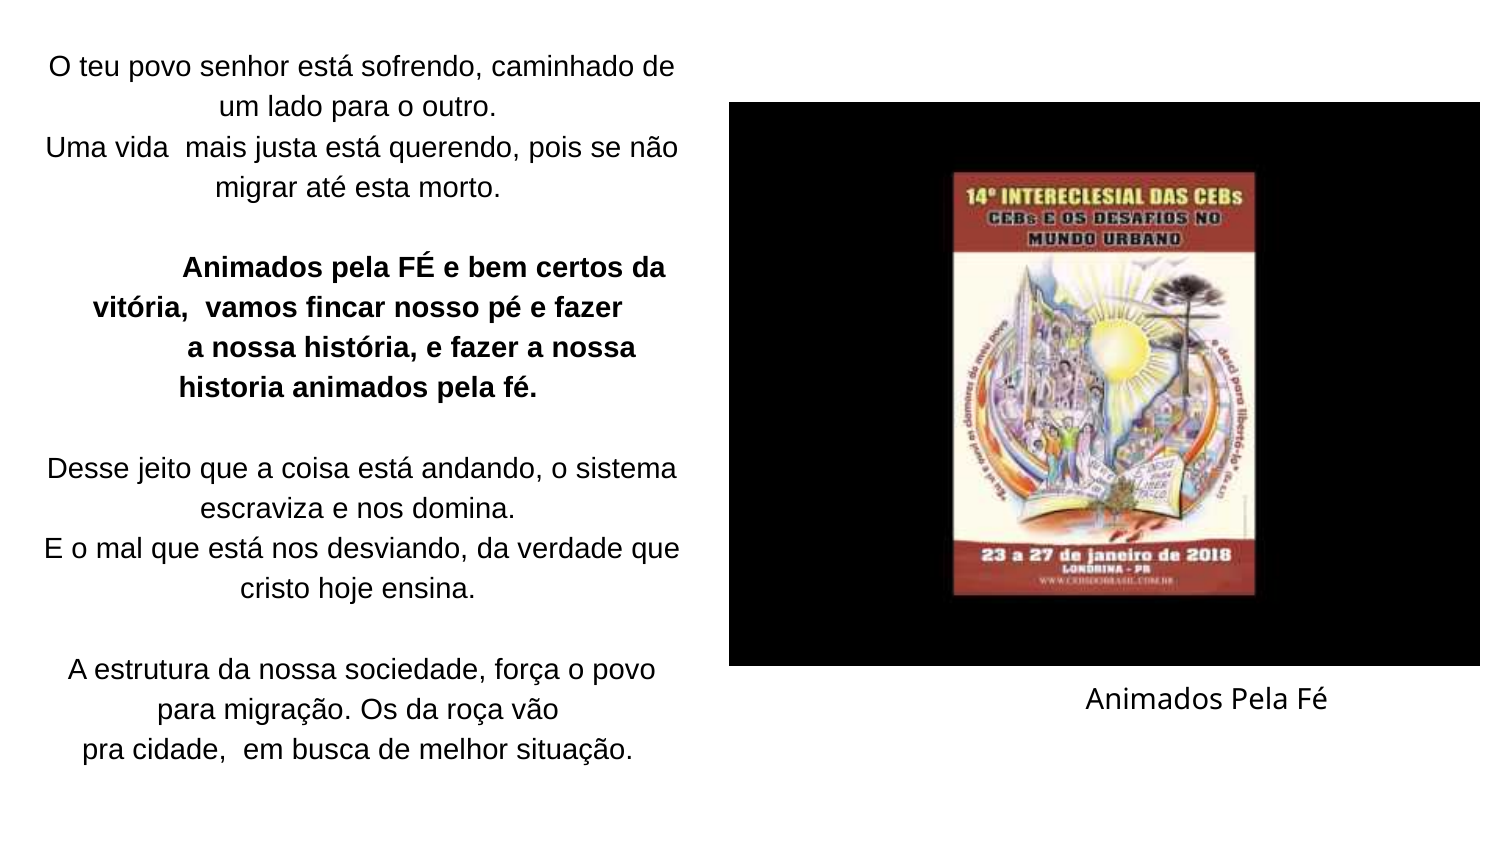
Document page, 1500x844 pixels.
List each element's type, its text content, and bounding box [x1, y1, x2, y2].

picture [729, 102, 1480, 666]
list O teu povo senhor está sofrendo, caminhado de um lado para o outro. Uma vida mais justa está querendo, pois se não migrar até esta morto. Animados pela FÉ e bem certos da vitória, vamos fincar nosso pé e fazer a nossa história, e fazer a nossa historia animados pela fé. Desse jeito que a coisa está andando, o sistema escraviza e nos domina. E o mal que está nos desviando, da verdade que cristo hoje ensina. A estrutura da nossa sociedade, força o povo para migração. Os da roça vão pra cidade, em busca de melhor situação. [20, 27, 705, 606]
text_box Animados Pela Fé [1070, 665, 1500, 701]
